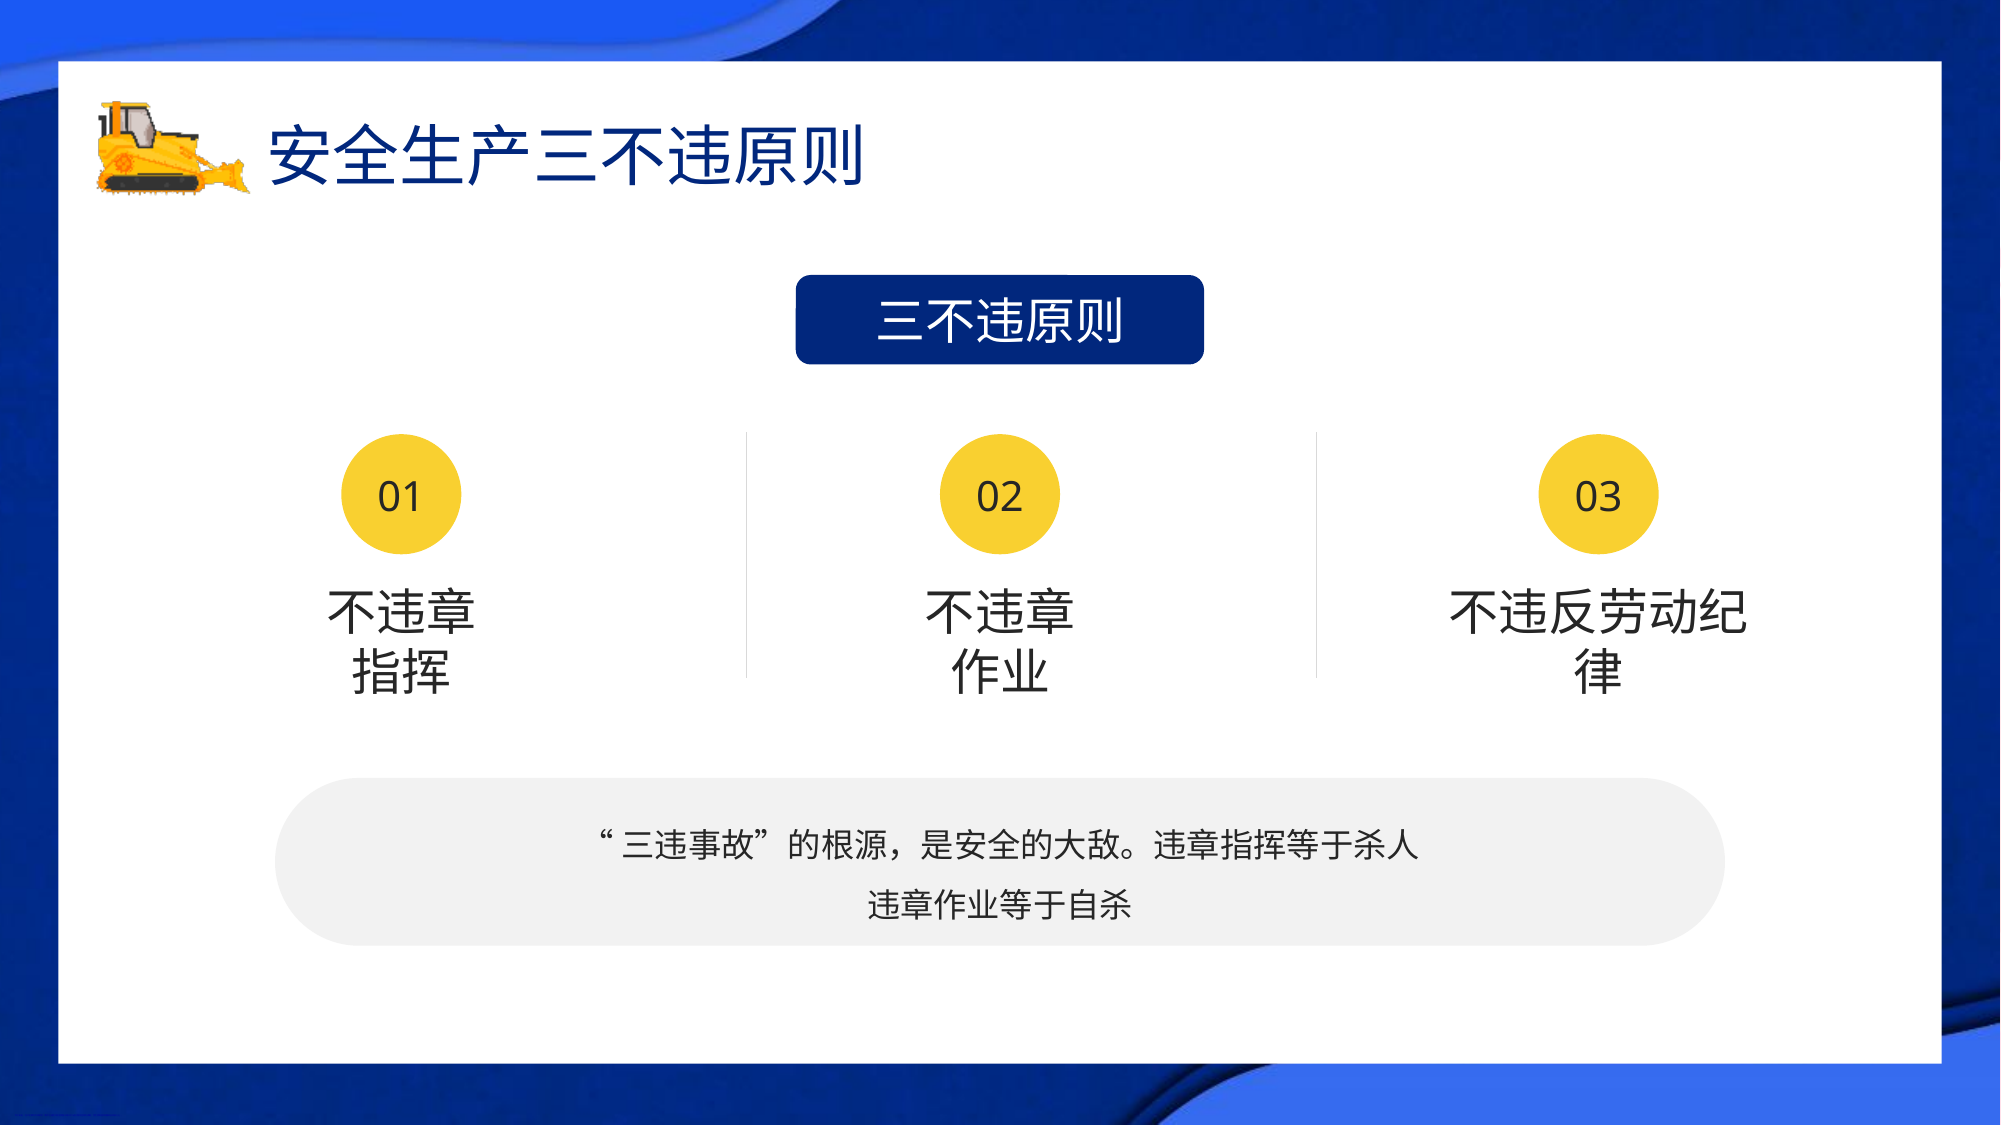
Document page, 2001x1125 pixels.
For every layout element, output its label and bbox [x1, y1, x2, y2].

text_box [817, 434, 1182, 711]
text_box [1416, 434, 1781, 711]
text_box [0, 0, 2000, 1125]
text_box [91, 97, 1582, 202]
text_box [219, 434, 584, 711]
text_box [170, 777, 1830, 946]
